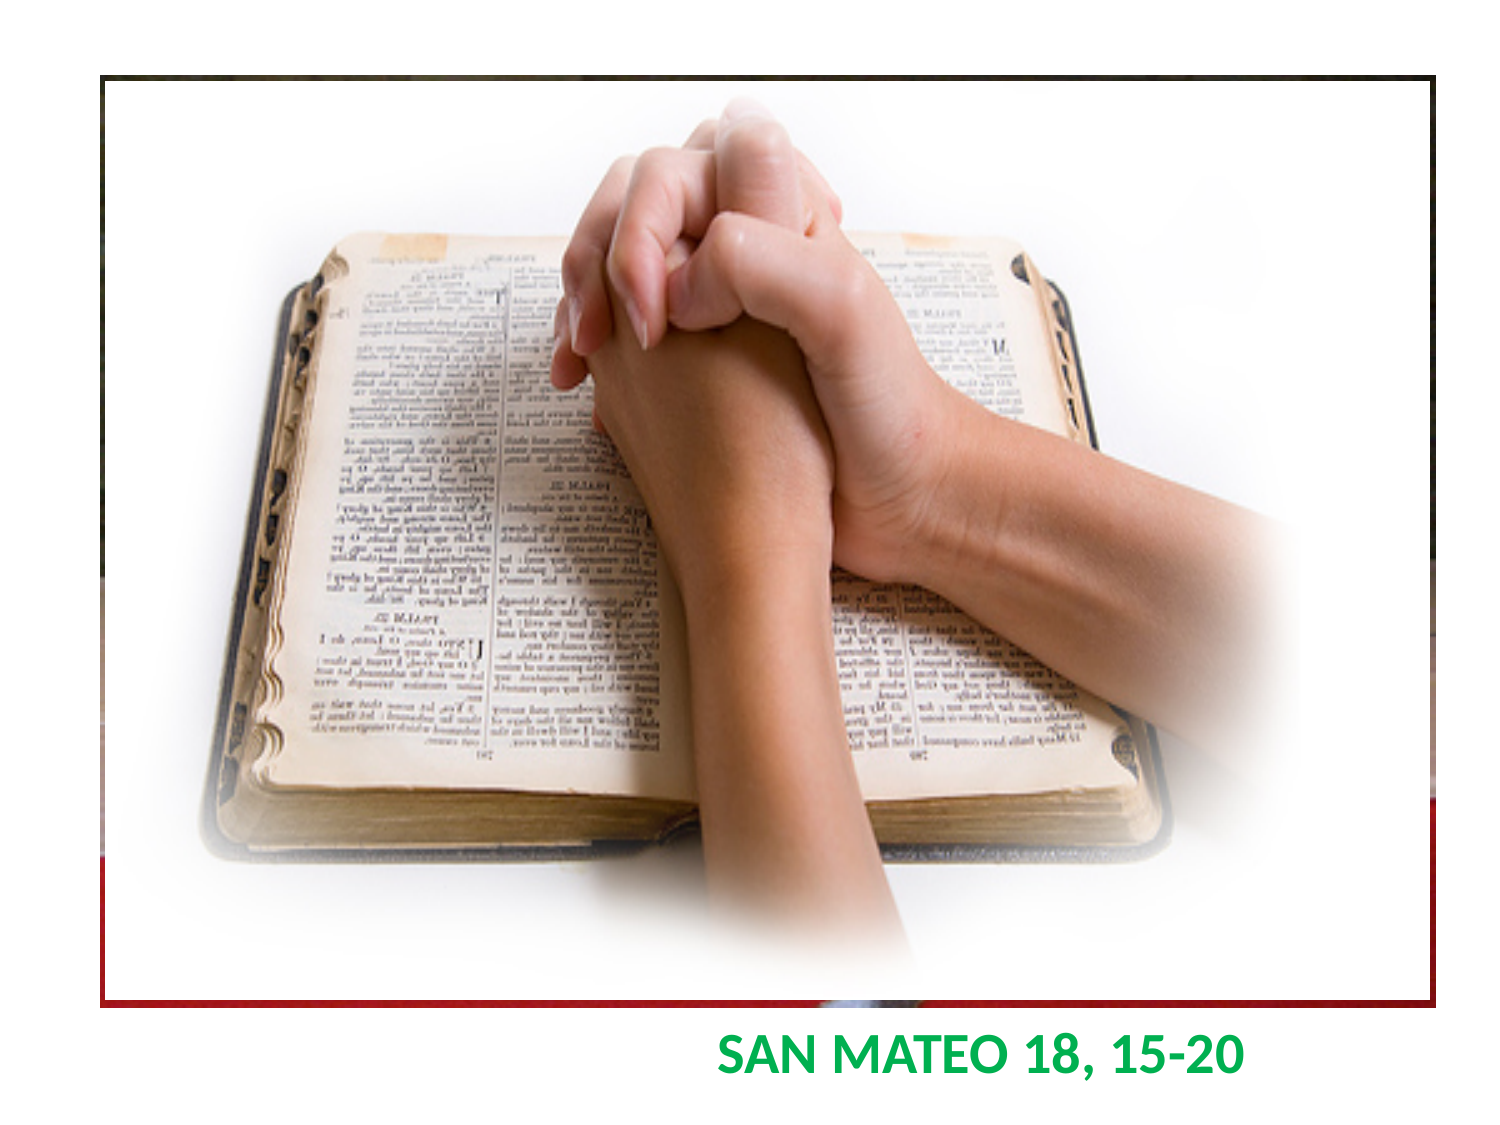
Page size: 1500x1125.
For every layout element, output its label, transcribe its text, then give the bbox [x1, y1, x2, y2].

text_box SAN MATEO 18, 15-20 [703, 1008, 1395, 1093]
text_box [105, 81, 1430, 1000]
picture [100, 75, 1436, 1008]
